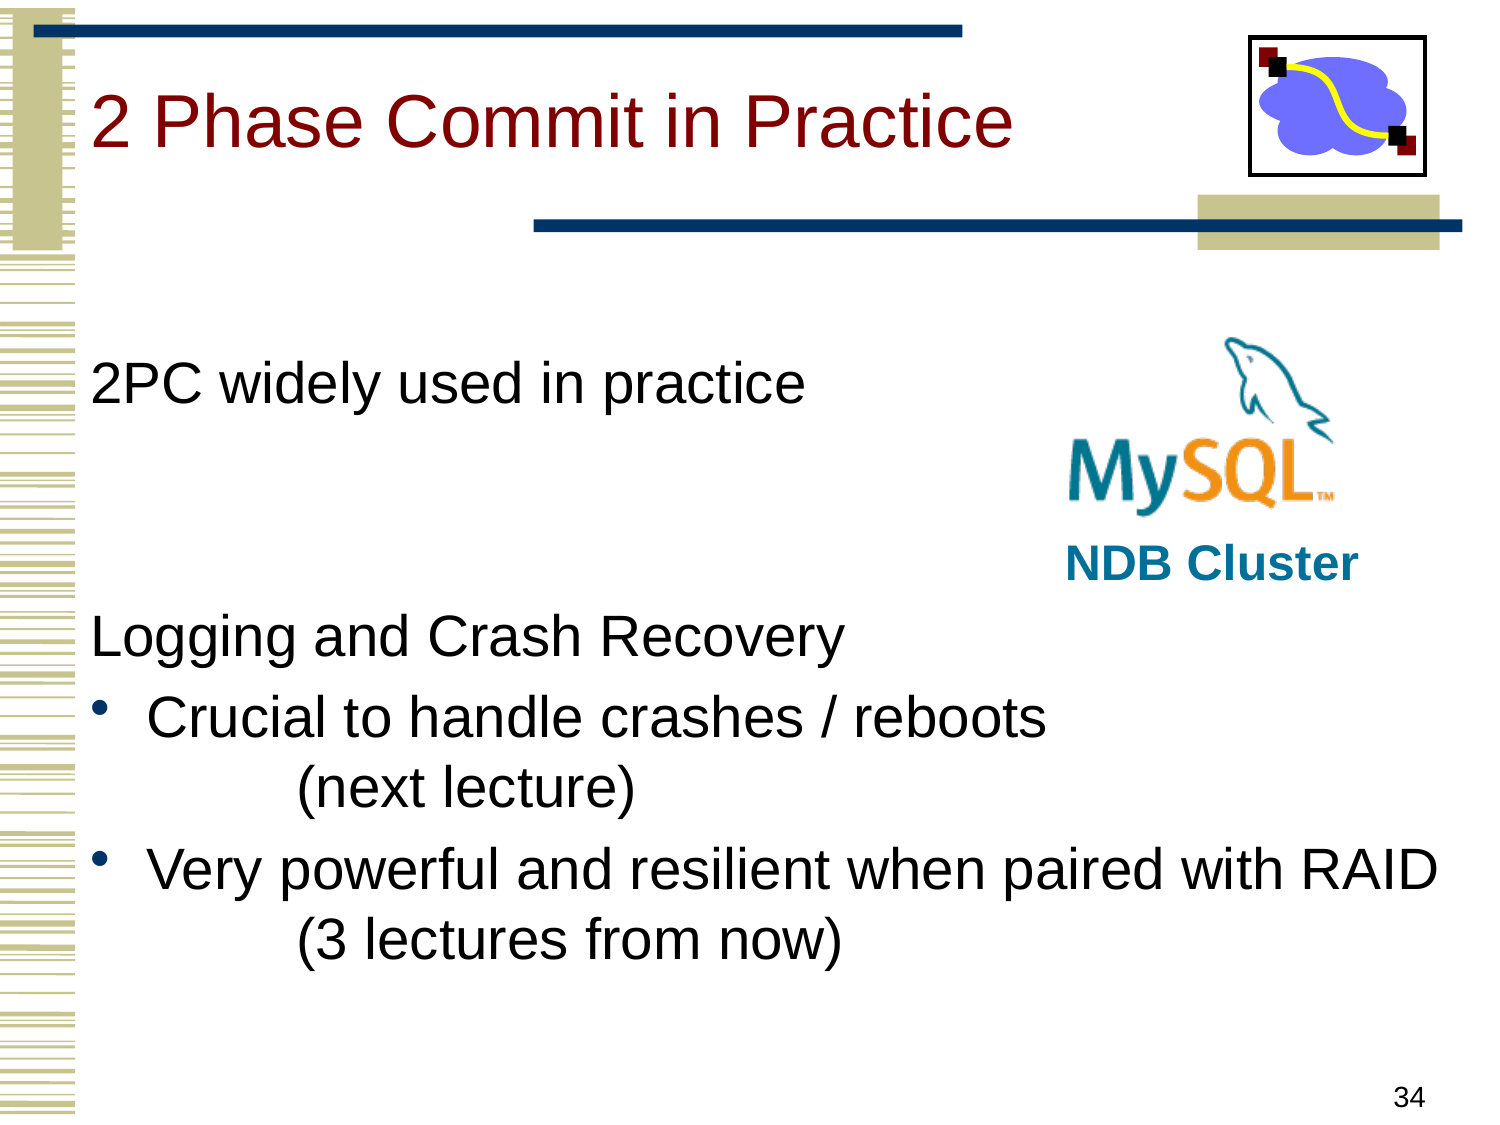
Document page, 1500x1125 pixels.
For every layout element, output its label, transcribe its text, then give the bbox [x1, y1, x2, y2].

text_box NDB Cluster [1049, 523, 1386, 599]
title 2 Phase Commit in Practice [75, 24, 1250, 225]
picture [1062, 332, 1338, 520]
slide_number 34 [1080, 1045, 1442, 1122]
list 2PC widely used in practice Logging and Crash Recovery Crucial to handle crashes / reboots (next lecture) Very powerful and resilient when paired with RAID (3 lectures from now) [75, 337, 1466, 1113]
